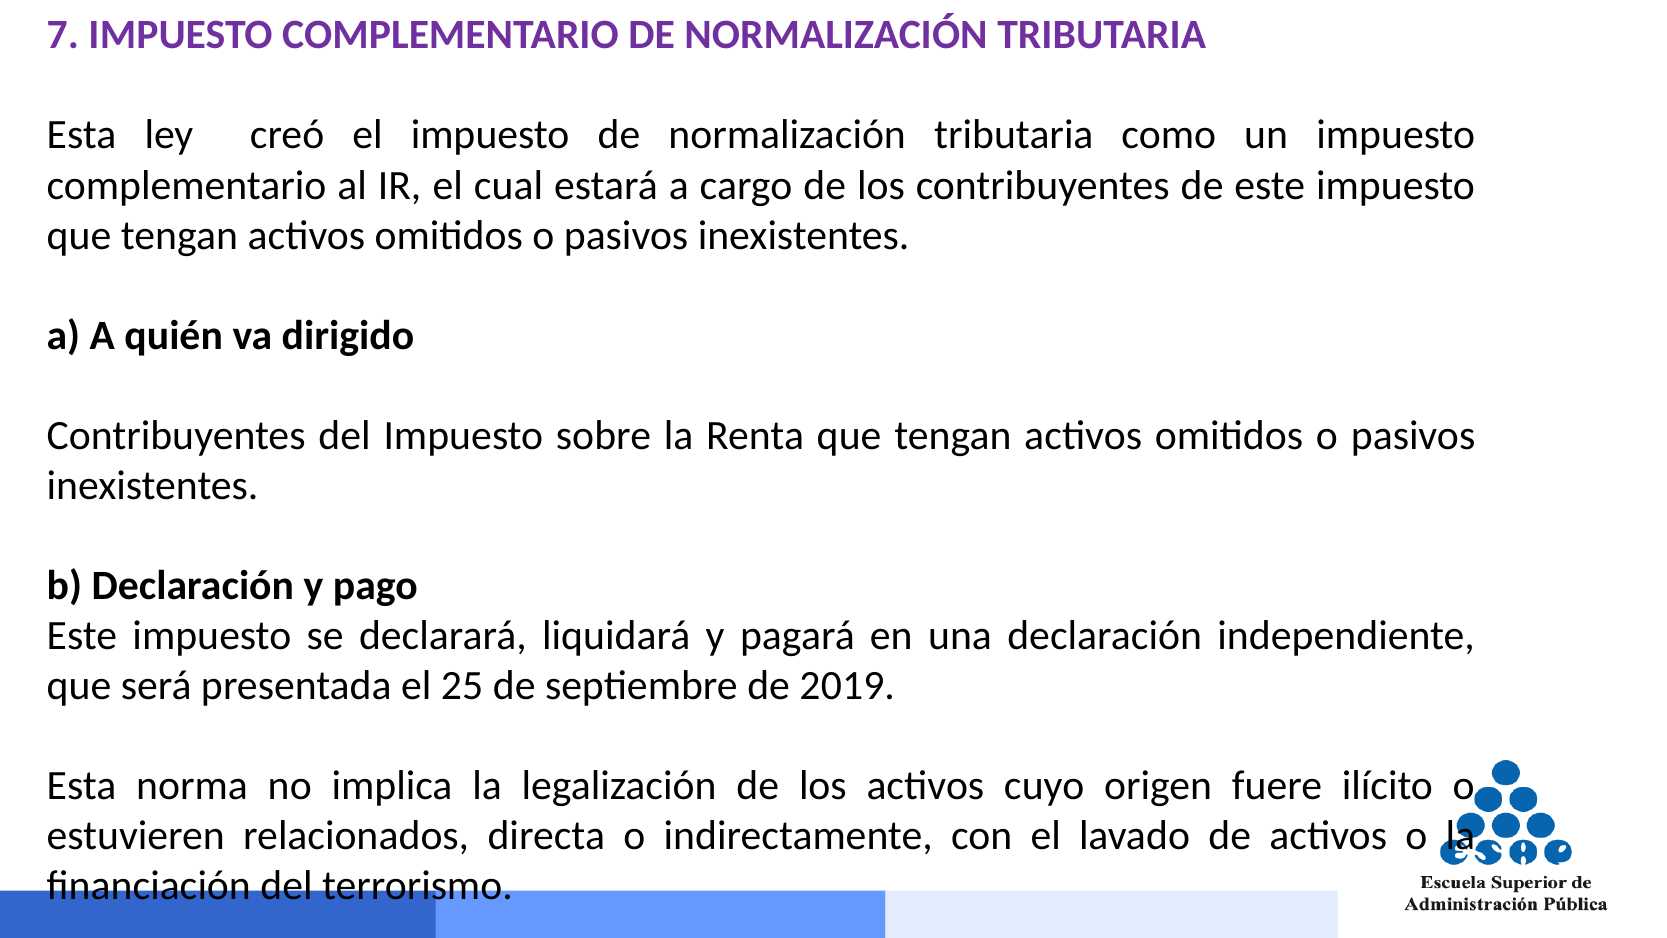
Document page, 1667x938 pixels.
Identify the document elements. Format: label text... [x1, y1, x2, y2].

text_box 7. IMPUESTO COMPLEMENTARIO DE NORMALIZACIÓN TRIBUTARIA Esta ley creó el impuesto de normalización tributaria como un impuesto complementario al IR, el cual estará a cargo de los contribuyentes de este impuesto que tengan activos omitidos o pasivos inexistentes. a) A quién va dirigido Contribuyentes del Impuesto sobre la Renta que tengan activos omitidos o pasivos inexistentes. b) Declaración y pago Este impuesto se declarará, liquidará y pagará en una declaración independiente, que será presentada el 25 de septiembre de 2019. Esta norma no implica la legalización de los activos cuyo origen fuere ilícito o estuvieren relacionados, directa o indirectamente, con el lavado de activos o la financiación del terrorismo. [31, 0, 1491, 916]
picture [0, 0, 1667, 938]
